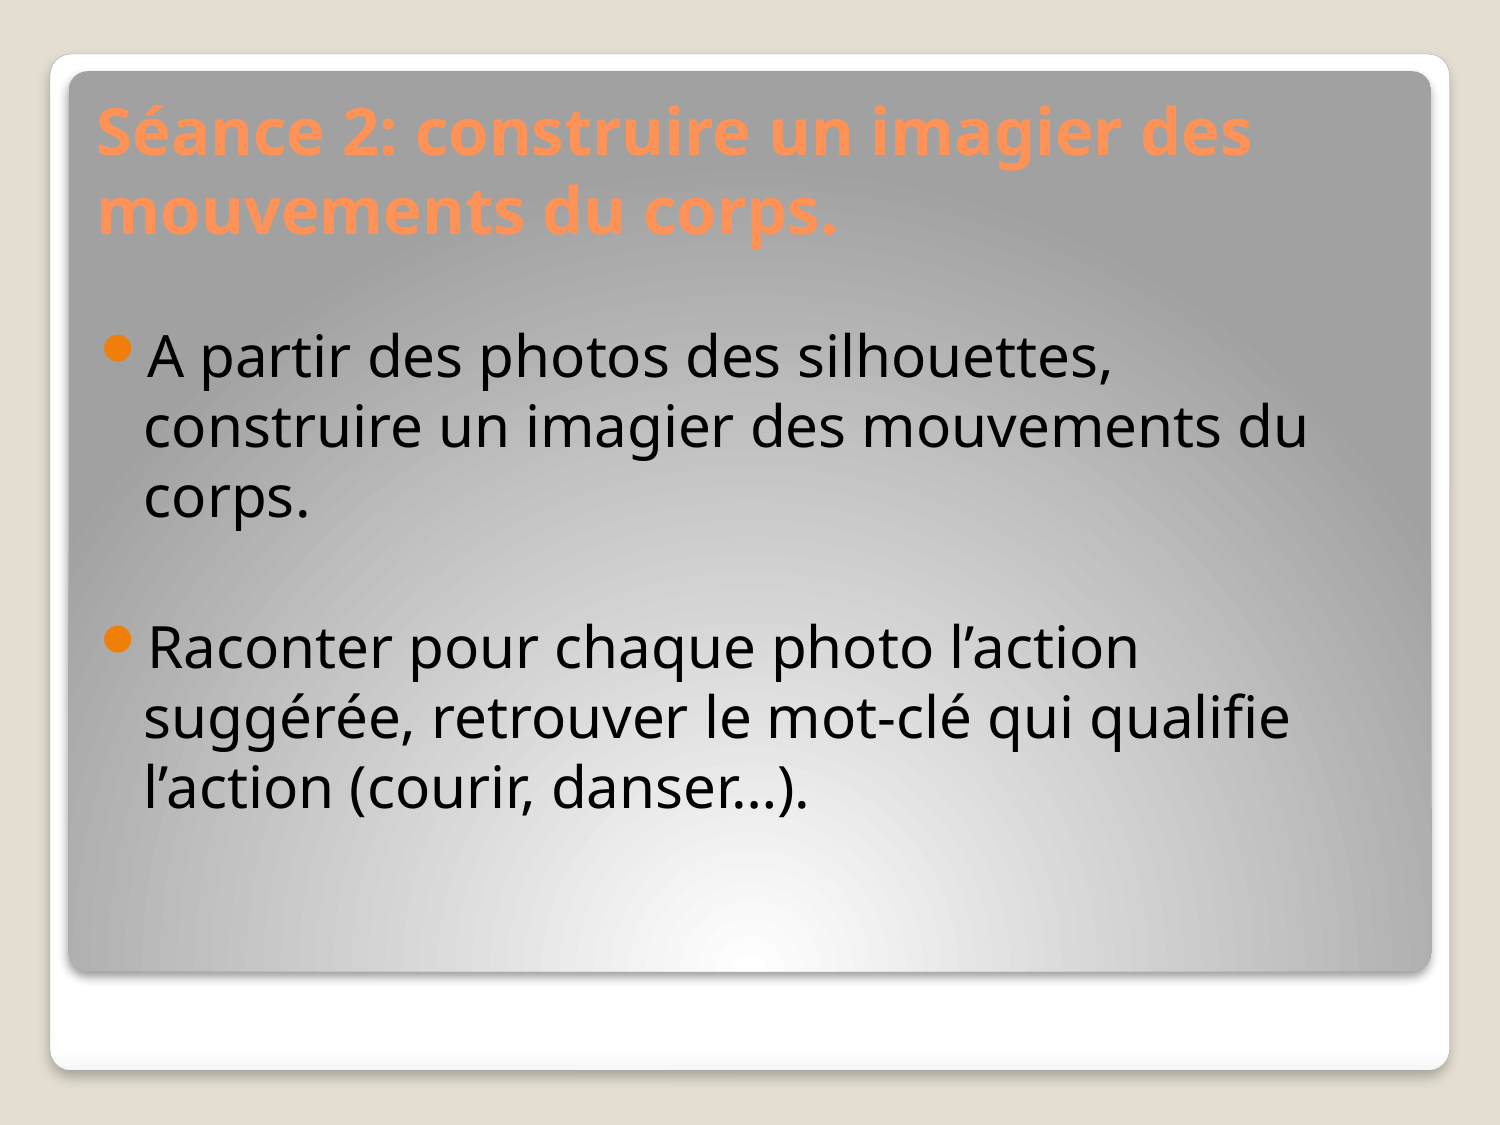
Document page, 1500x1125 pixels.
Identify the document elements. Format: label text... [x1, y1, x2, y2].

list A partir des photos des silhouettes, construire un imagier des mouvements du corps. Raconter pour chaque photo l’action suggérée, retrouver le mot-clé qui qualifie l’action (courir, danser…). [70, 304, 1413, 992]
title Séance 2: construire un imagier des mouvements du corps. [82, 82, 1425, 255]
